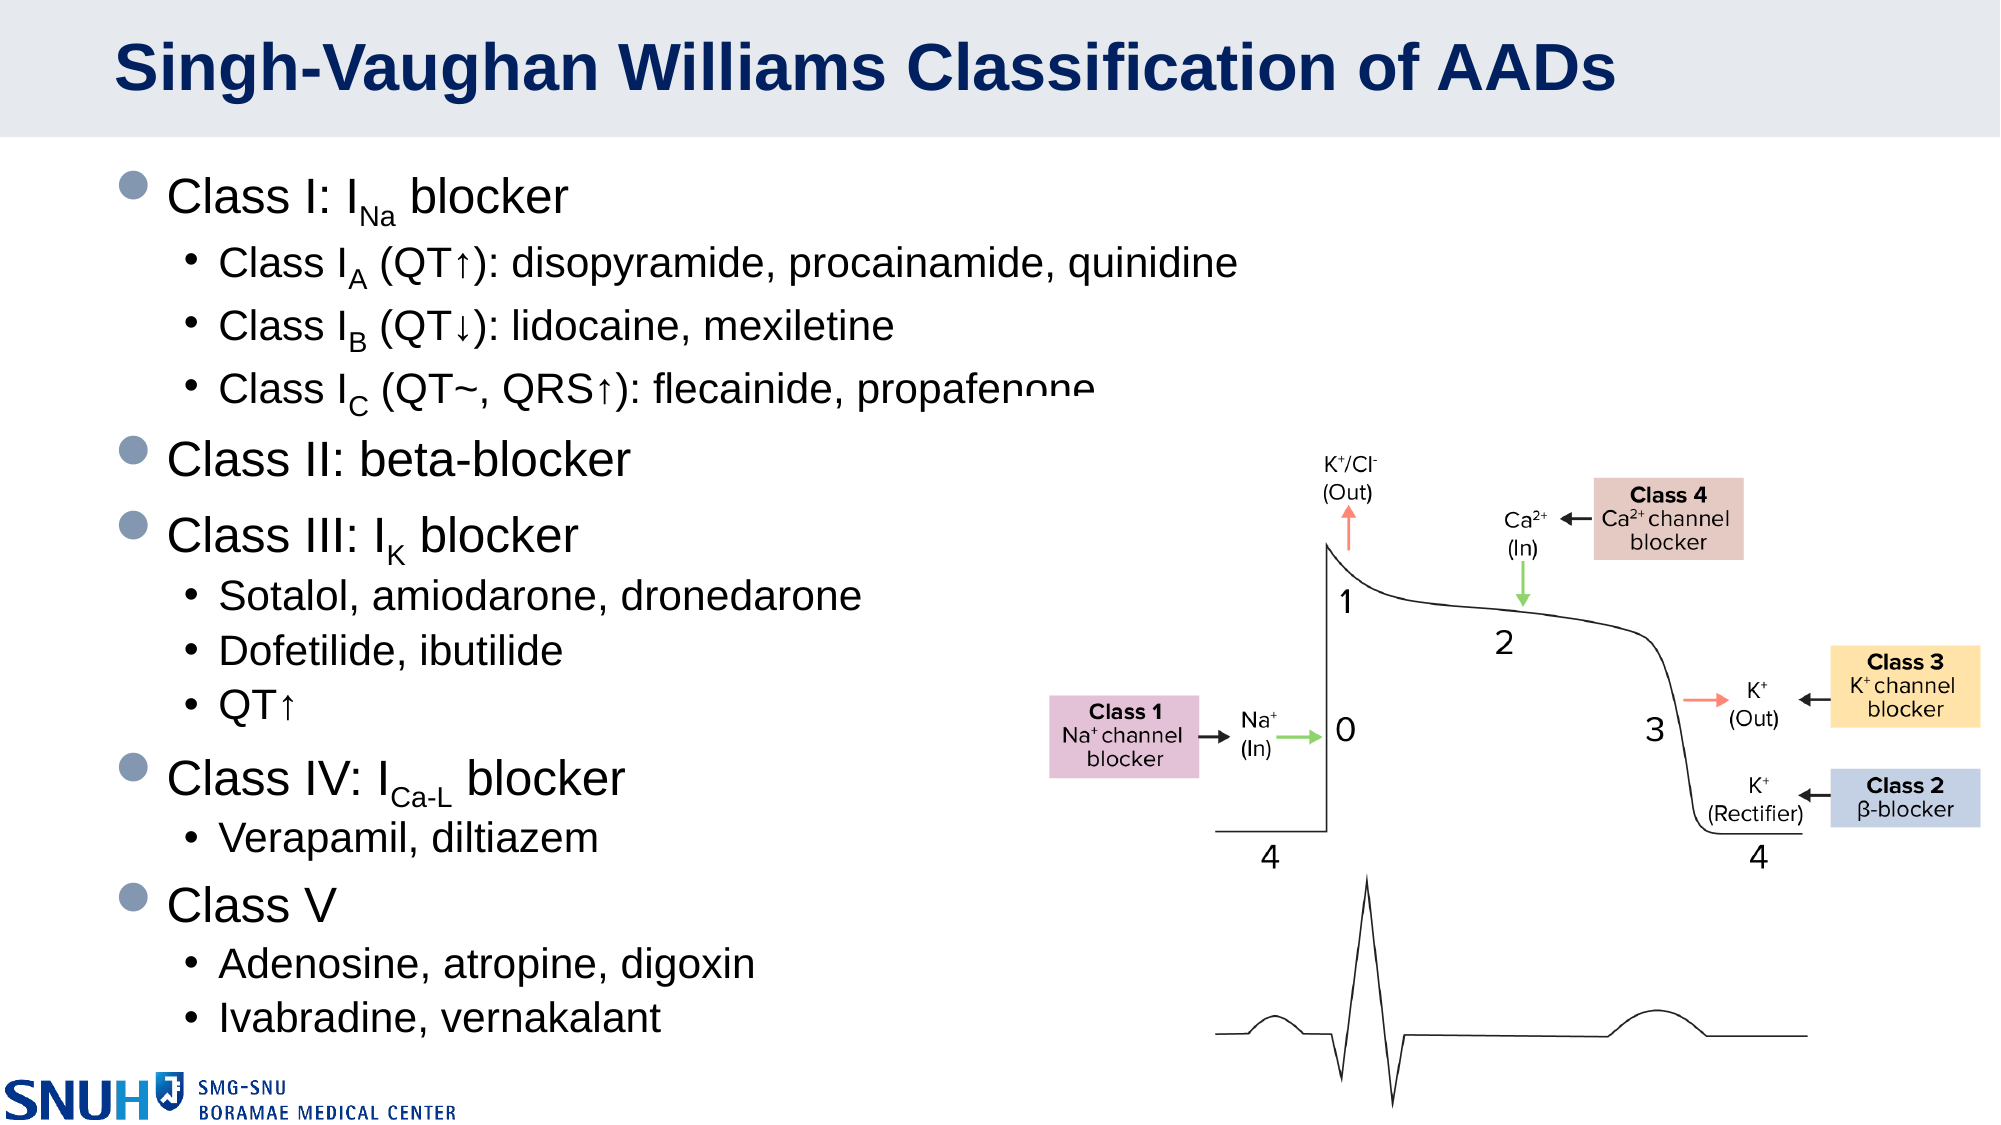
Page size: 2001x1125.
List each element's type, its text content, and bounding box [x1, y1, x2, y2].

picture [5, 1072, 455, 1120]
picture [1014, 396, 2000, 1125]
picture [126, 1103, 138, 1120]
list Class I: INa blocker Class IA (QT↑): disopyramide, procainamide, quinidine Class IB (QT↓): lidocaine, mexiletine Class IC (QT~, QRS↑): flecainide, propafenone Class II: beta-blocker Class III: IK blocker Sotalol, amiodarone, dronedarone Dofetilide, ibutilide QT↑ Class IV: ICa-L blocker Verapamil, diltiazem Class V Adenosine, atropine, digoxin Ivabradine, vernakalant [99, 157, 1900, 1050]
title Singh-Vaughan Williams Classification of AADs [99, 24, 1900, 113]
